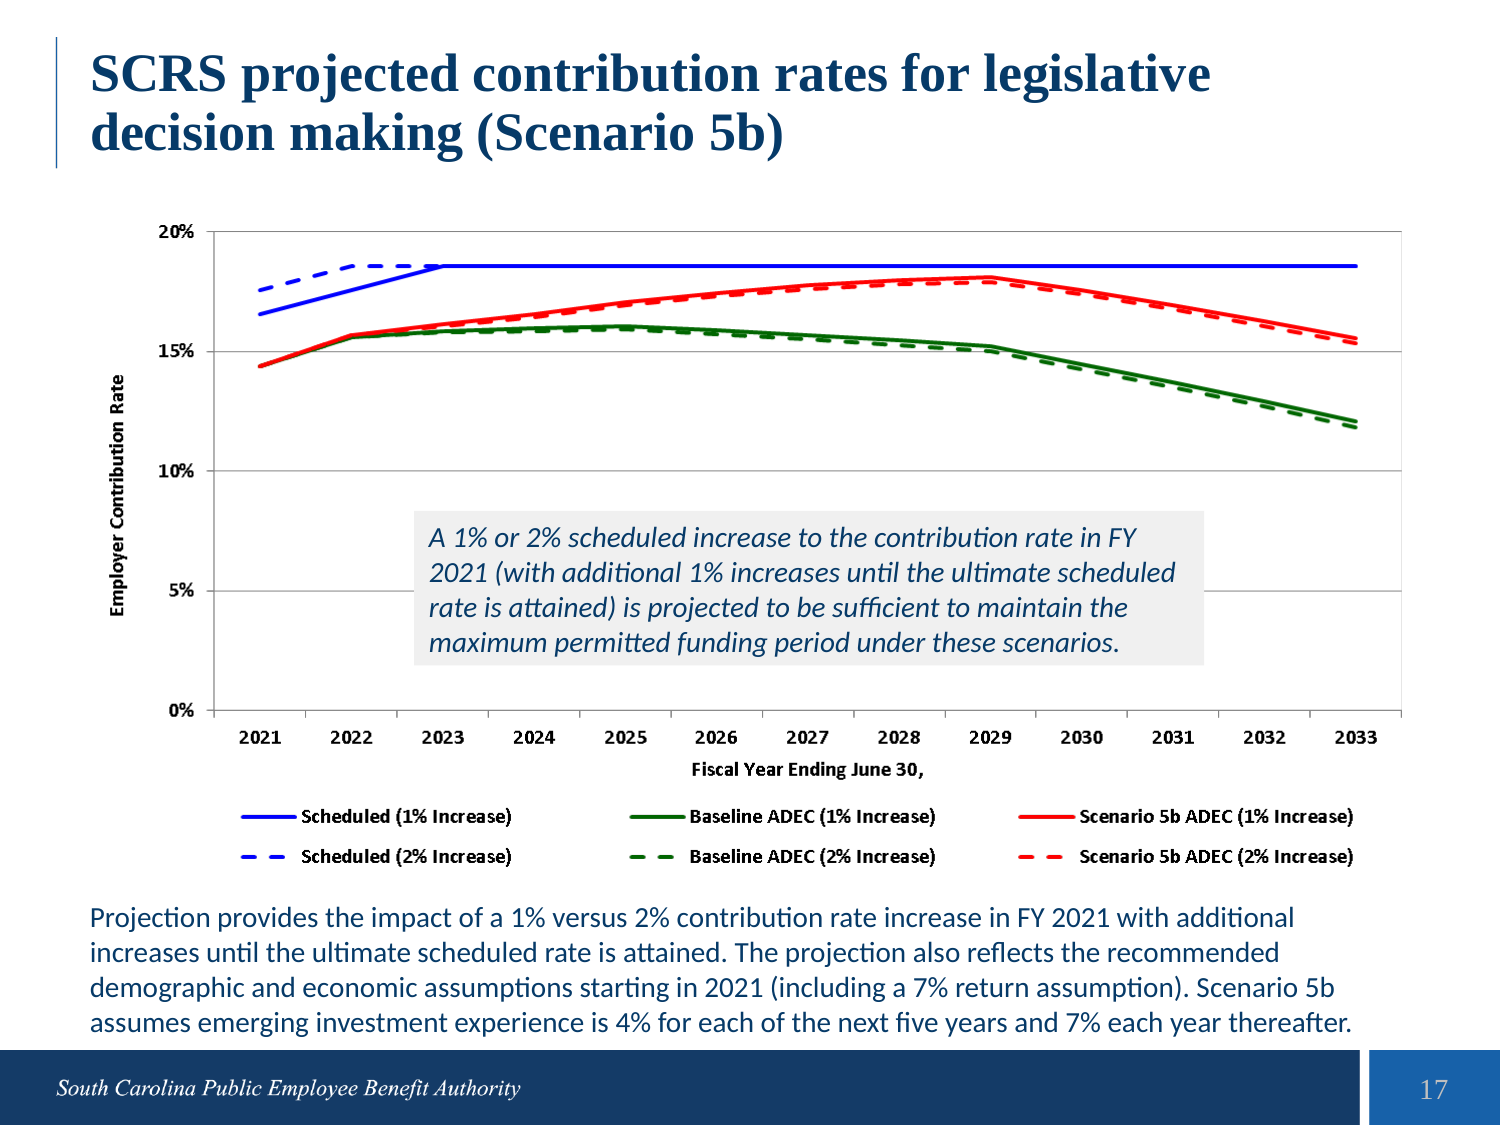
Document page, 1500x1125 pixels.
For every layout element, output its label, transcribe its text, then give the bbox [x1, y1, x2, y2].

picture [0, 0, 1500, 1125]
title SCRS projected contribution rates for legislative decision making (Scenario 5b) [75, 37, 1425, 170]
slide_number 17 [1368, 1050, 1500, 1125]
text_box Projection provides the impact of a 1% versus 2% contribution rate increase in FY 2021 with additional increases until the ultimate scheduled rate is attained. The projection also reflects the recommended demographic and economic assumptions starting in 2021 (including a 7% return assumption). Scenario 5b assumes emerging investment experience is 4% for each of the next five years and 7% each year thereafter. [74, 891, 1425, 1046]
